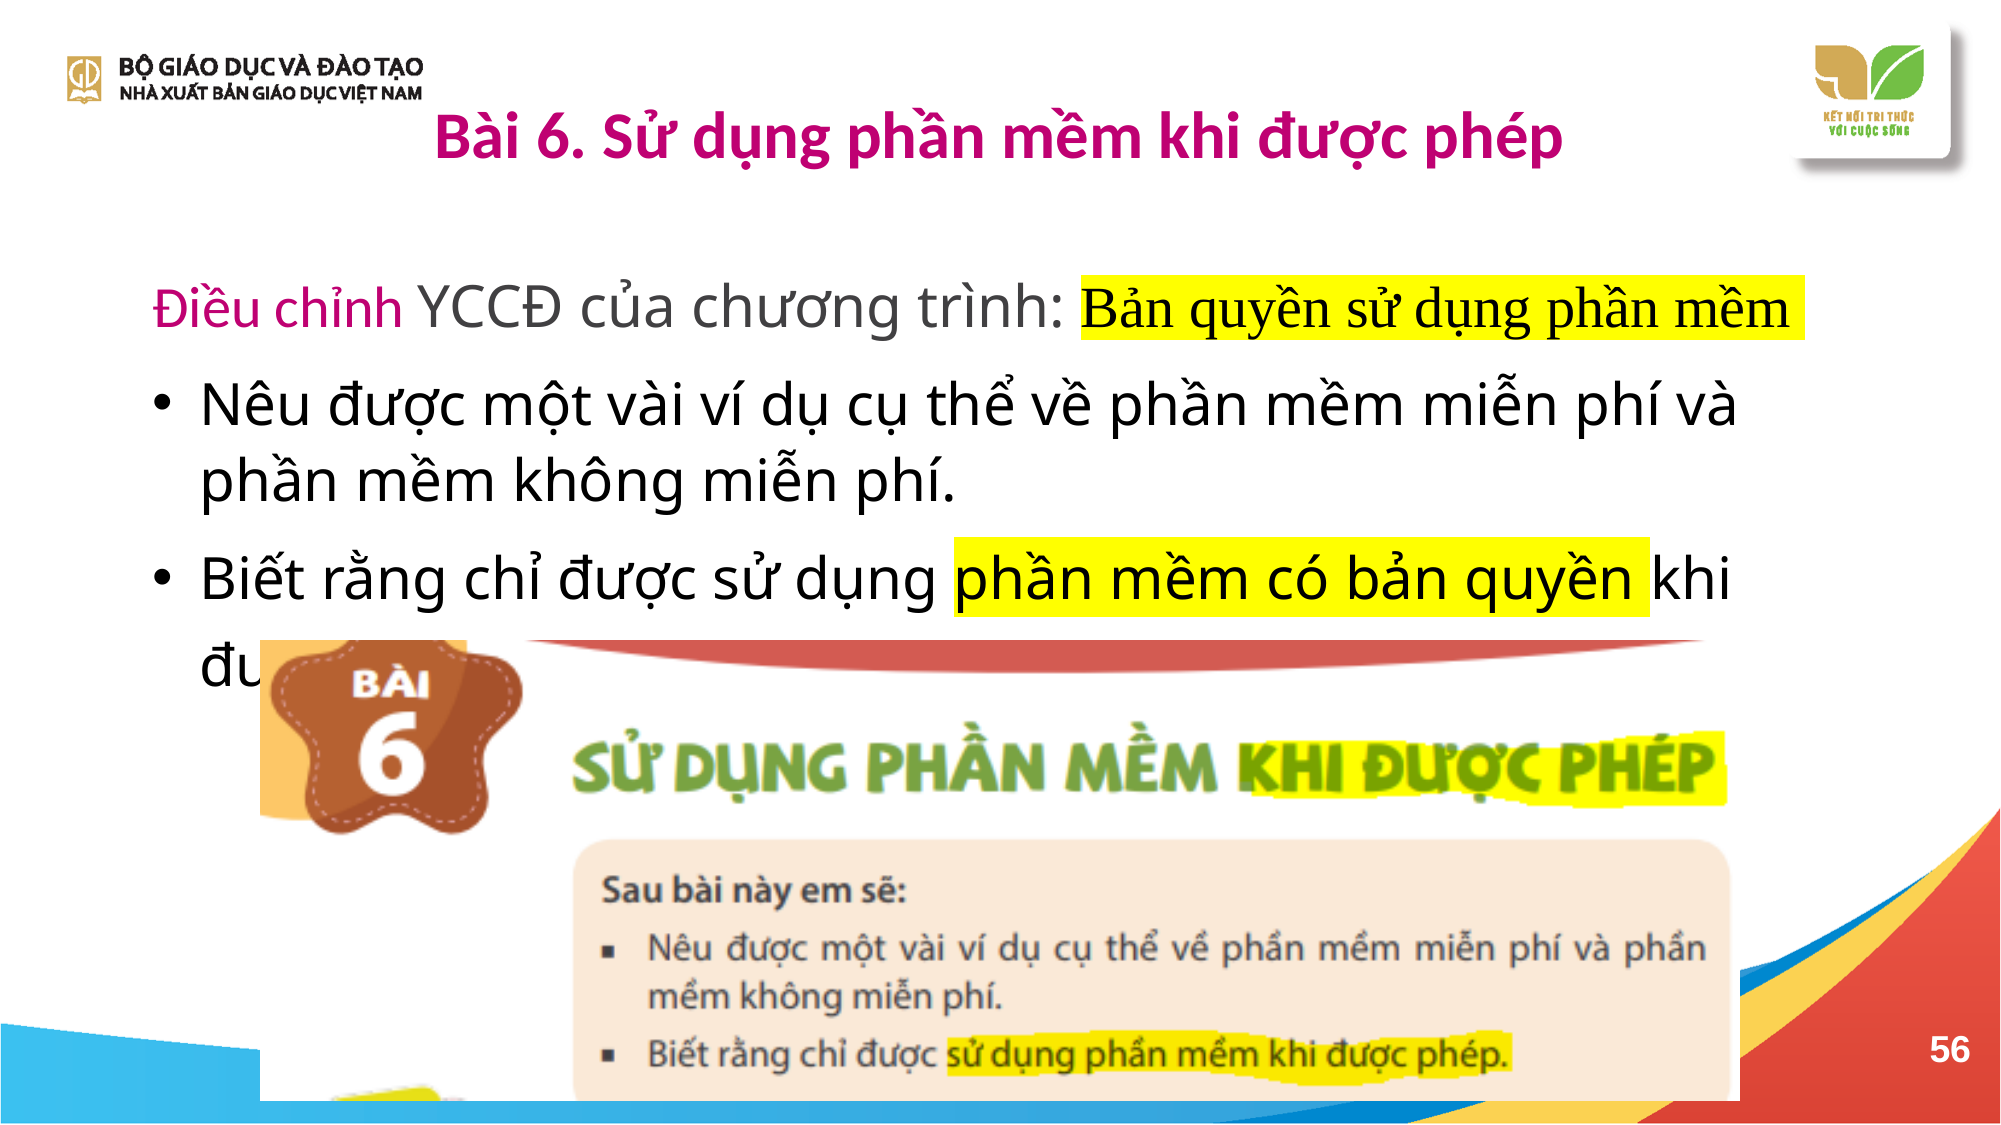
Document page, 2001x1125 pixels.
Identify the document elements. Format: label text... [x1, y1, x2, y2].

picture [0, 0, 2001, 1125]
list Điều chỉnh YCCĐ của chương trình: Bản quyền sử dụng phần mềm Nêu được một vài ví dụ cụ thể về phần mềm miễn phí và phần mềm không miễn phí. Biết rằng chỉ được sử dụng phần mềm có bản quyền khi được phép. [137, 254, 1863, 1014]
title Bài 6. Sử dụng phần mềm khi được phép [137, 50, 1863, 224]
